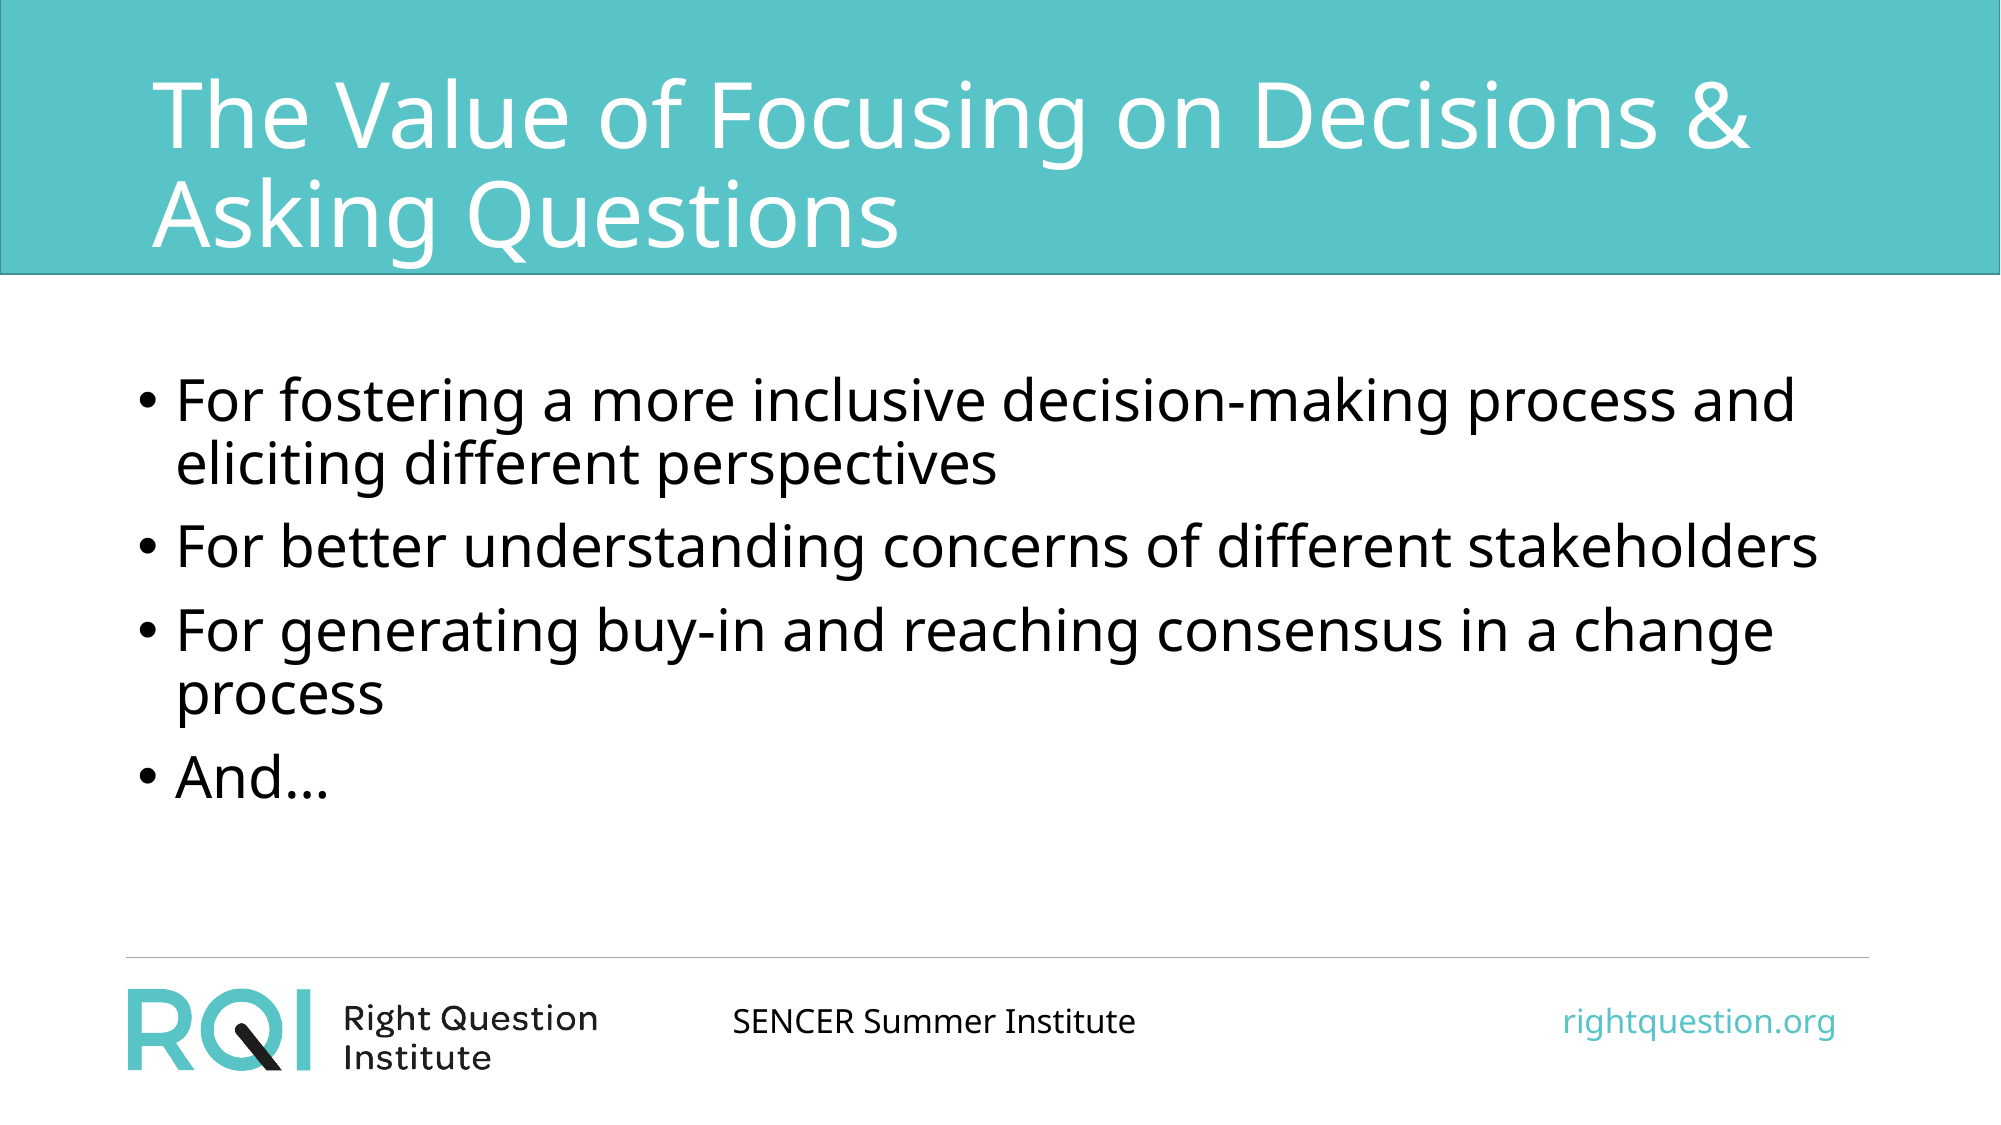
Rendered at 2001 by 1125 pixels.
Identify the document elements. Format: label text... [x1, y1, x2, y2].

title The Value of Focusing on Decisions & Asking Questions [137, 59, 1863, 278]
list For fostering a more inclusive decision-making process and eliciting different perspectives For better understanding concerns of different stakeholders For generating buy-in and reaching consensus in a change process And… [122, 363, 1871, 1078]
